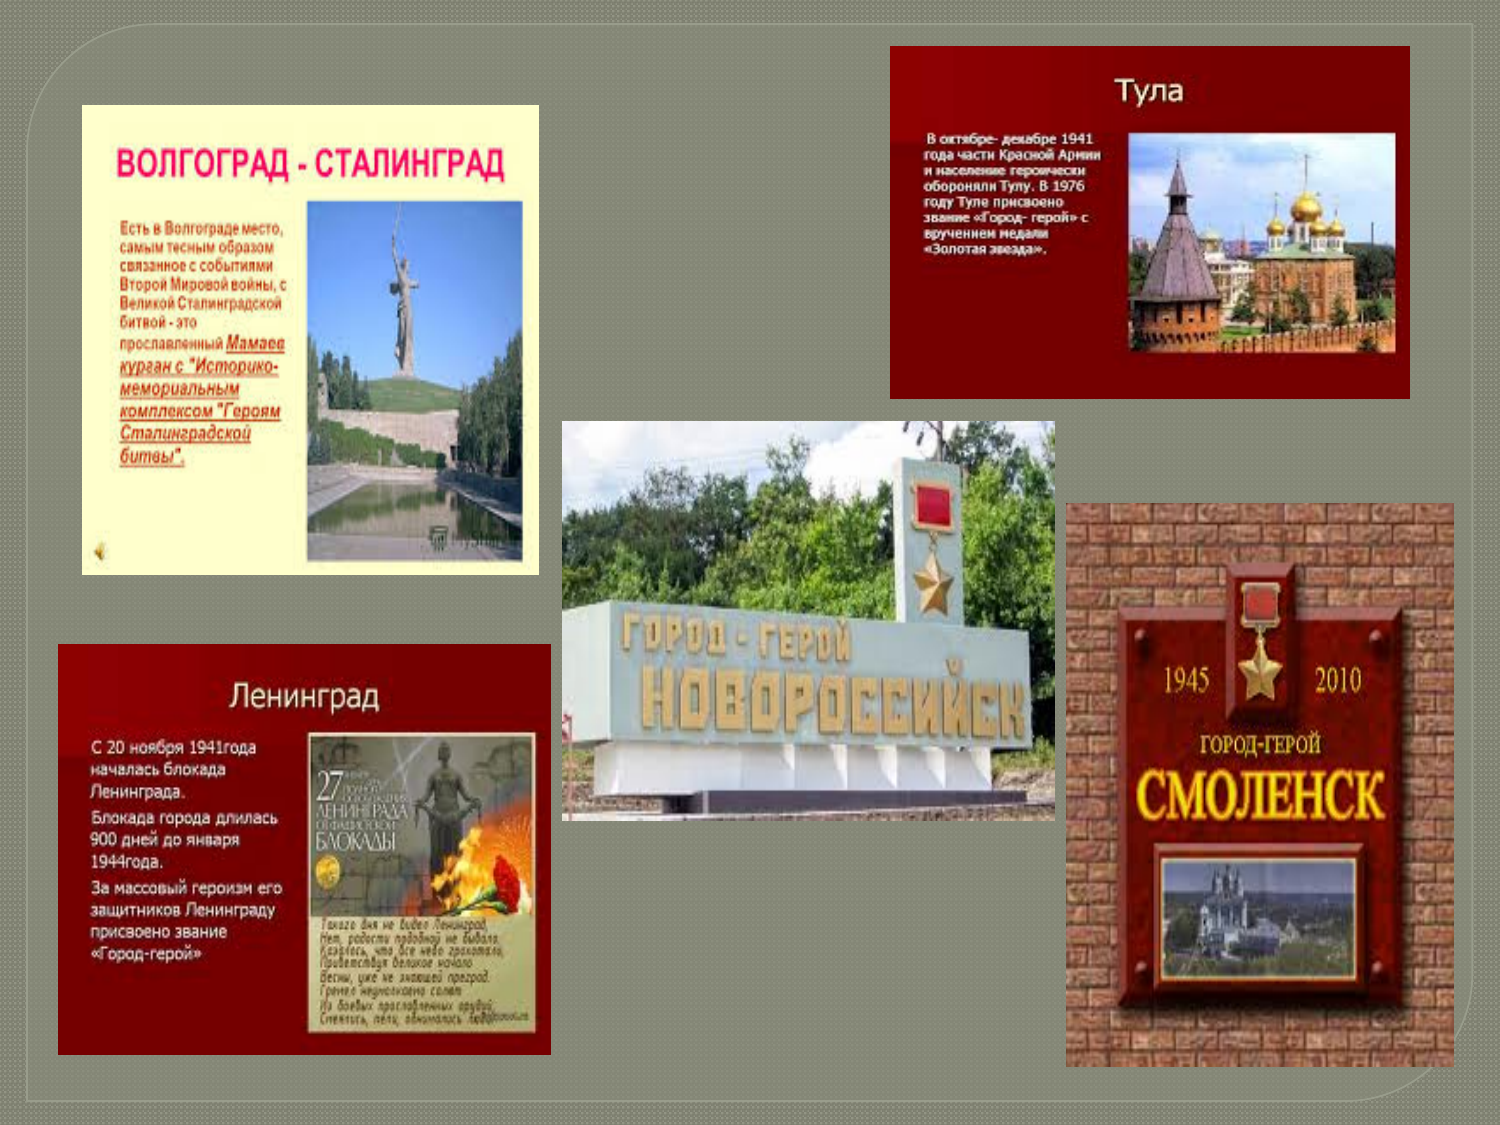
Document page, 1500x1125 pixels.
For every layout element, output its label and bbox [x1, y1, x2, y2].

picture [81, 105, 540, 575]
picture [1066, 503, 1454, 1067]
picture [58, 644, 551, 1055]
picture [562, 421, 1055, 821]
picture [890, 46, 1410, 399]
